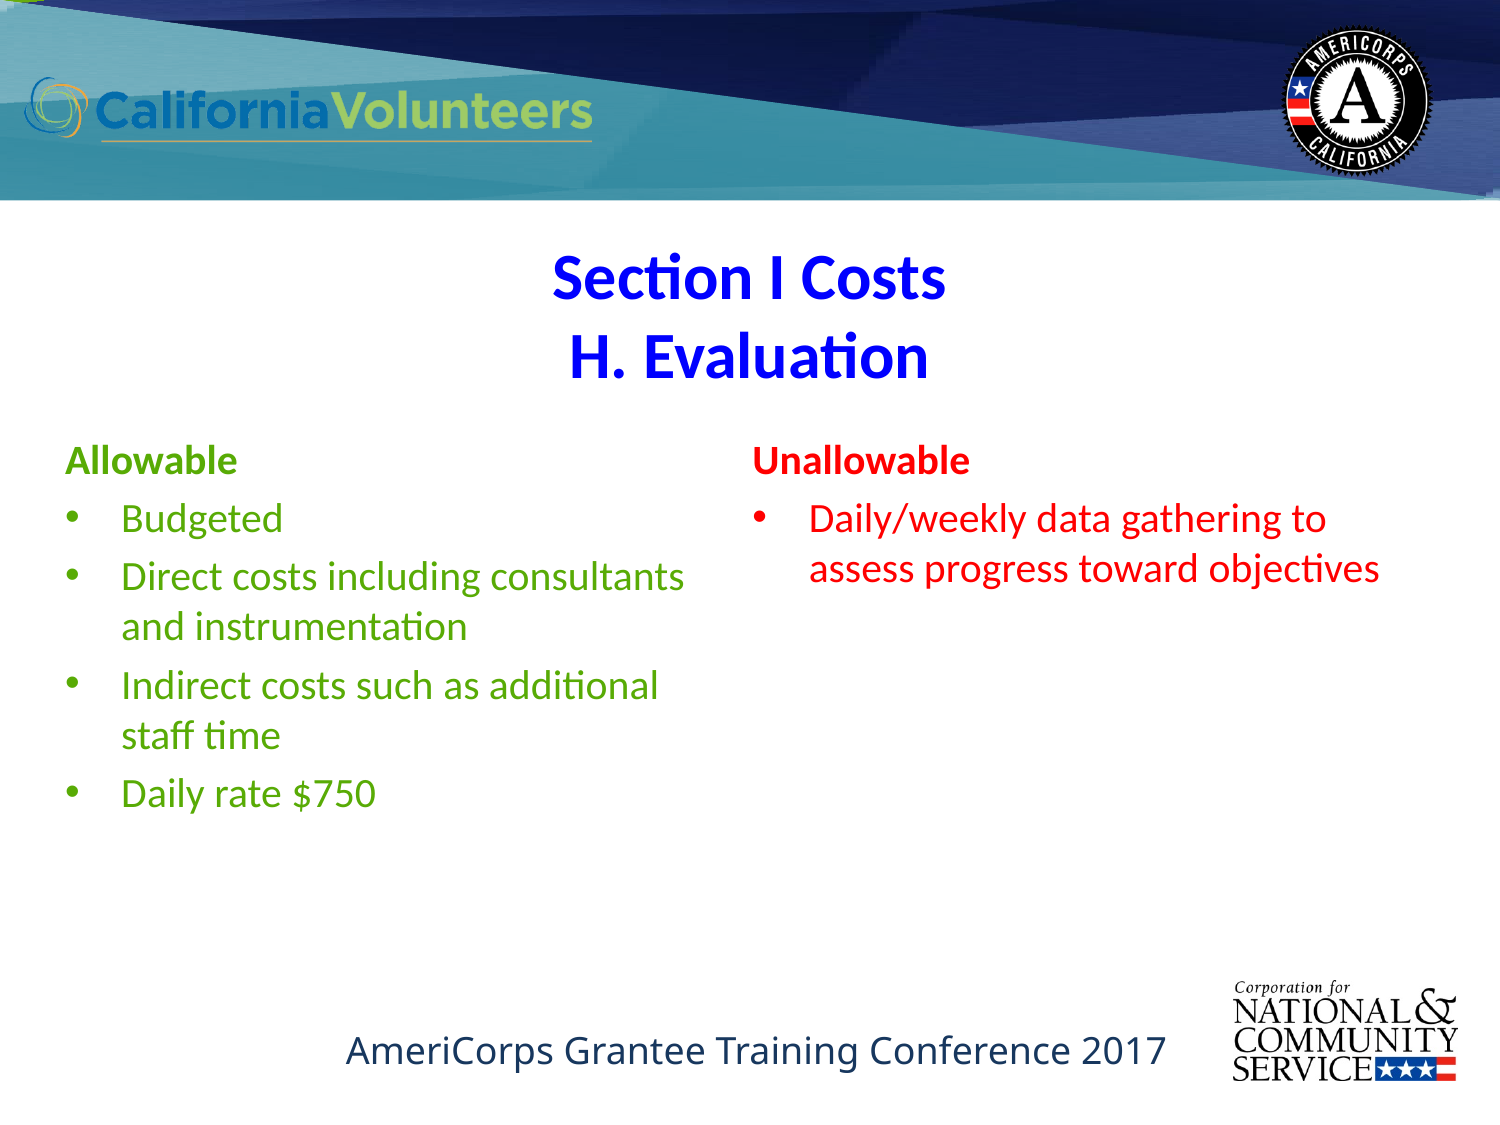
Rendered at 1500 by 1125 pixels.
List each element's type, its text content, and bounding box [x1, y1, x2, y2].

list Unallowable Daily/weekly data gathering to assess progress toward objectives [737, 425, 1400, 950]
list Allowable Budgeted Direct costs including consultants and instrumentation Indirect costs such as additional staff time Daily rate $750 [50, 425, 713, 981]
picture [1233, 980, 1459, 1081]
title Section I Costs H. Evaluation [75, 224, 1425, 400]
text_box AmeriCorps Grantee Training Conference 2017 [78, 1019, 1228, 1080]
picture [0, 0, 1500, 201]
